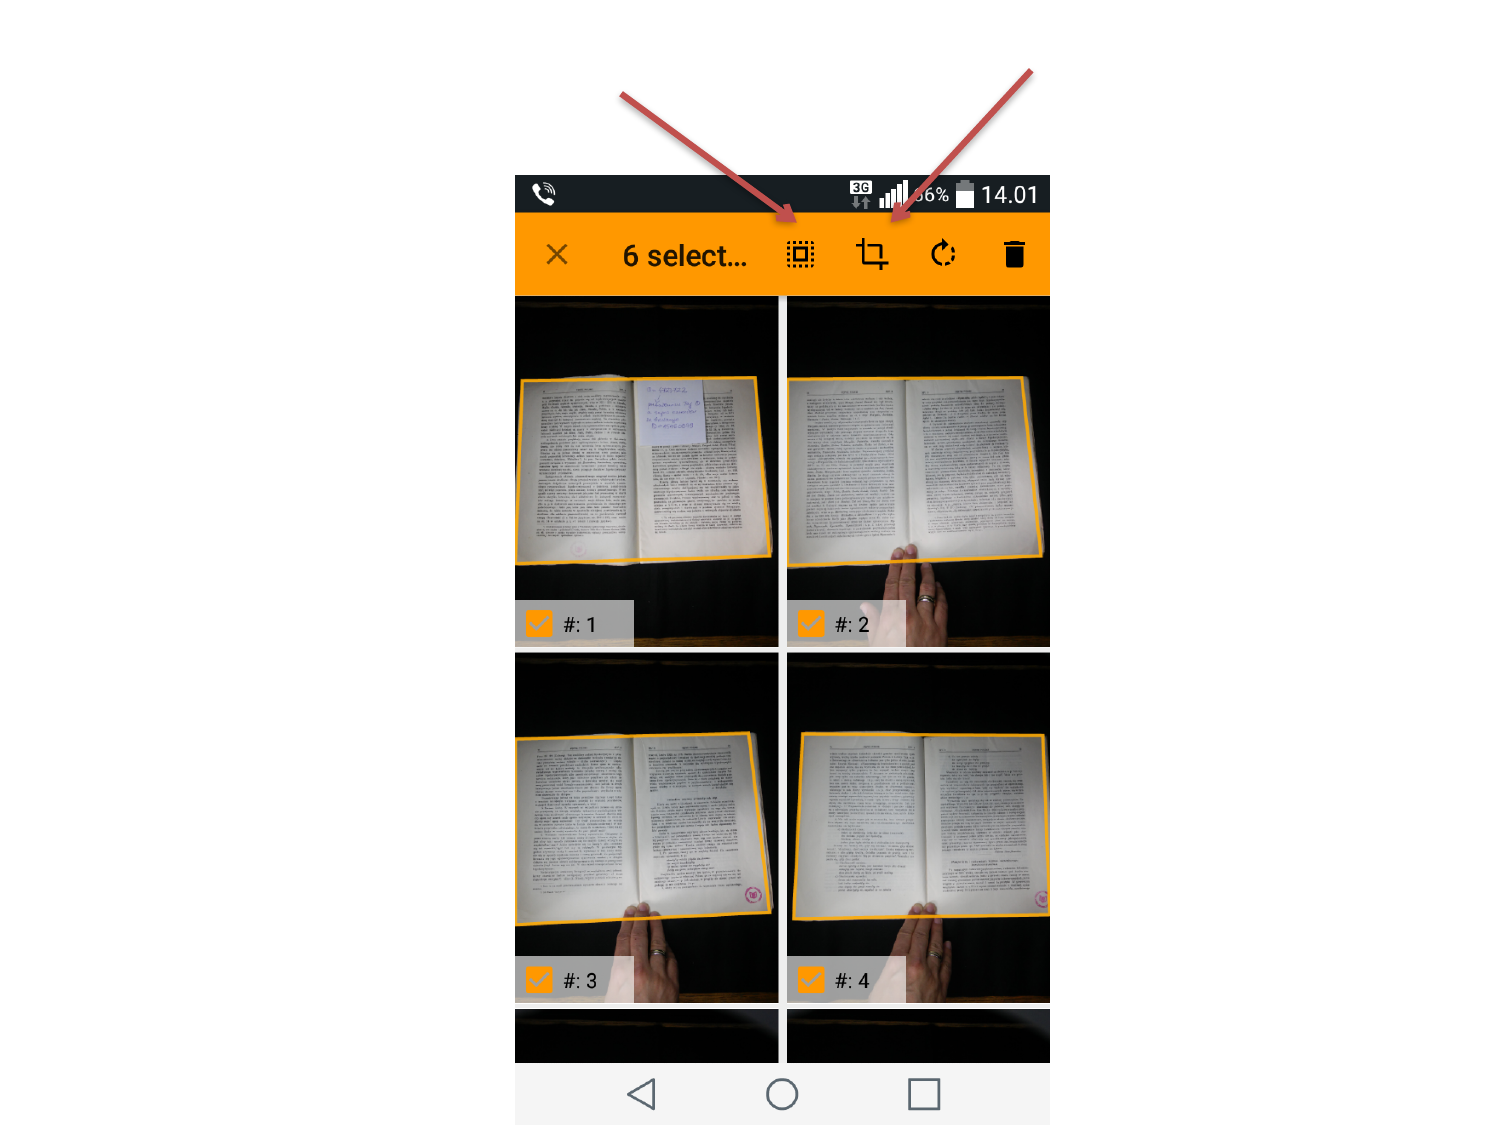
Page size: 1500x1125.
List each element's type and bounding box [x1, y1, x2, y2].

text_box [884, 75, 1038, 217]
list [515, 175, 1050, 1125]
title [75, 45, 1425, 233]
text_box [620, 93, 798, 223]
